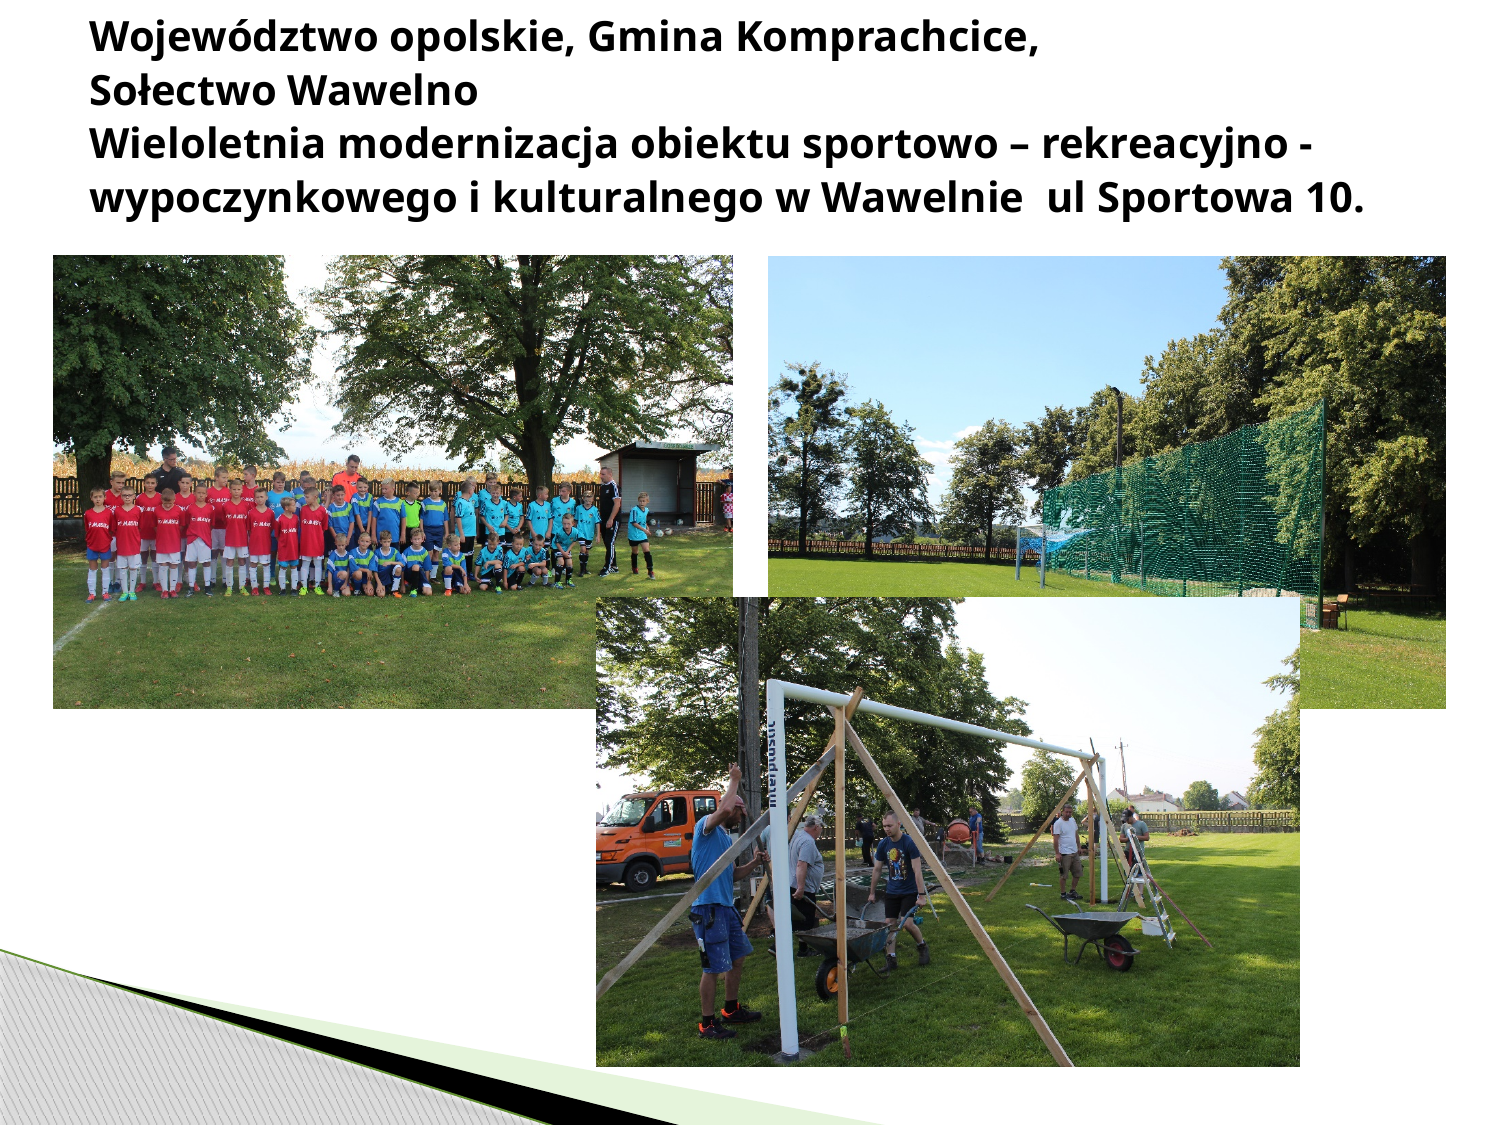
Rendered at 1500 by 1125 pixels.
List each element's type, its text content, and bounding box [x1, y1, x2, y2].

title Województwo opolskie, Gmina Komprachcice, Sołectwo Wawelno Wieloletnia modernizacja obiektu sportowo – rekreacyjno - wypoczynkowego i kulturalnego w Wawelnie ul Sportowa 10. [75, 45, 1425, 233]
picture [52, 255, 1447, 1067]
